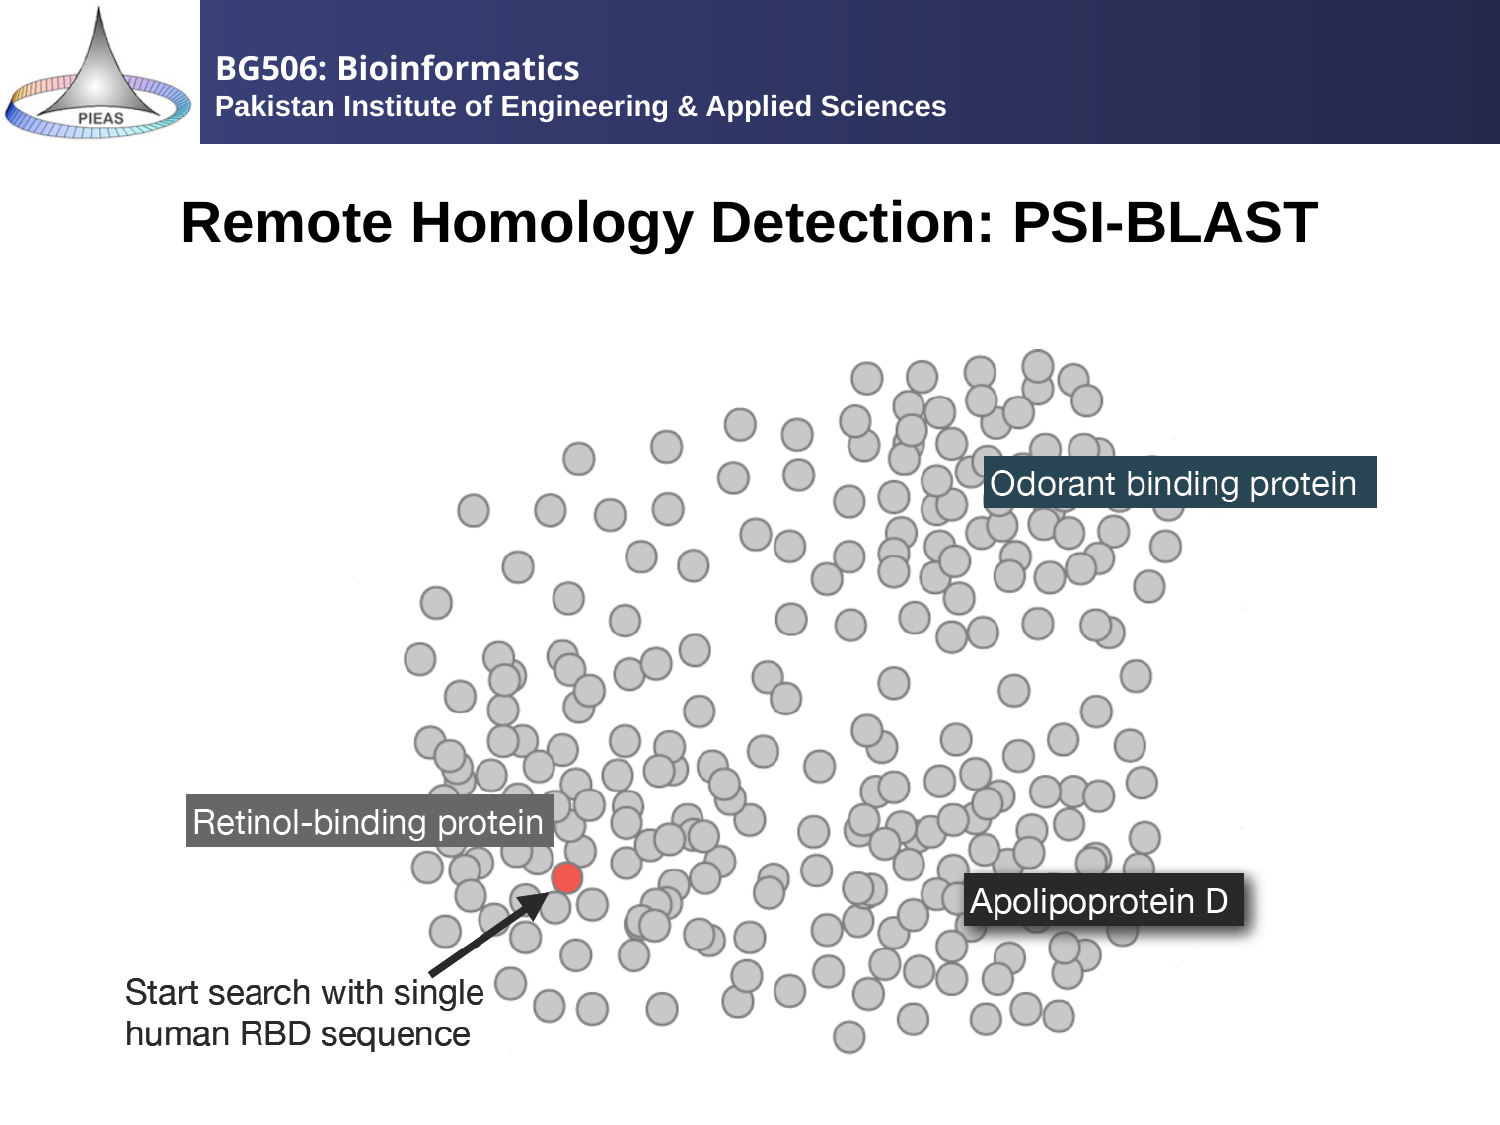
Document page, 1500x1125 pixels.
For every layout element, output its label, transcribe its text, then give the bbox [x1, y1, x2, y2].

title Remote Homology Detection: PSI-BLAST [112, 149, 1388, 288]
picture [112, 319, 1438, 1106]
picture [0, 1, 197, 143]
